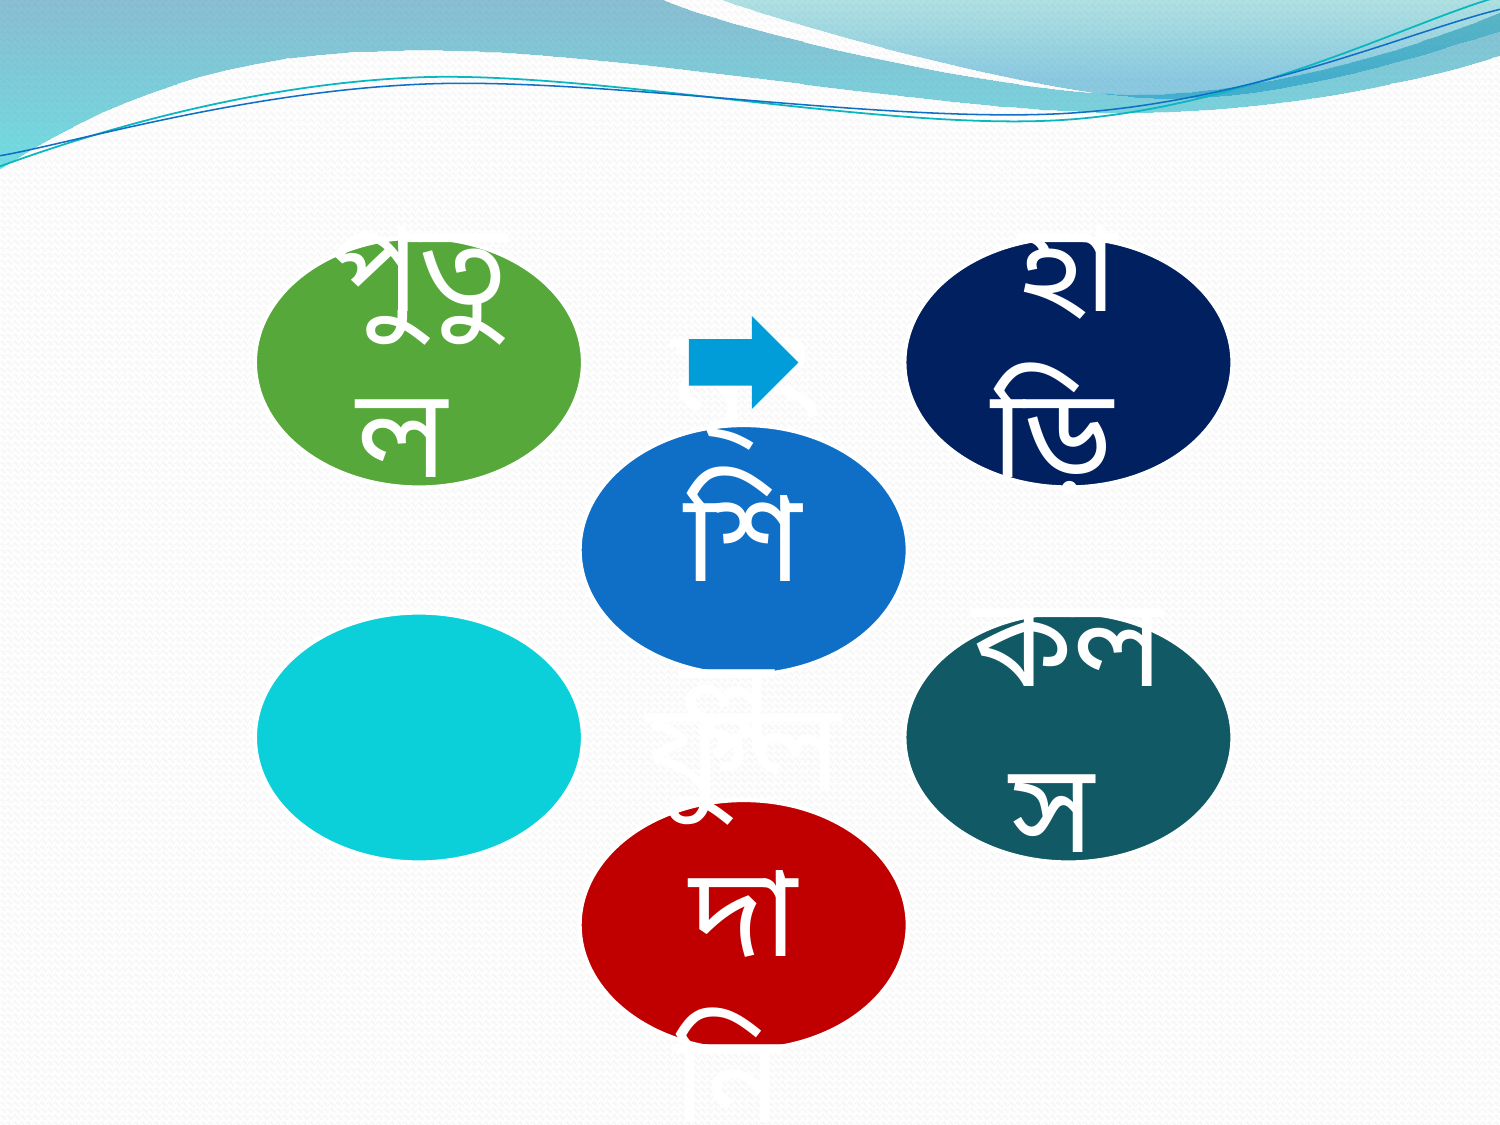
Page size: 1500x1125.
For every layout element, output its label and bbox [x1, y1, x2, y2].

text_box [87, 49, 1401, 1051]
